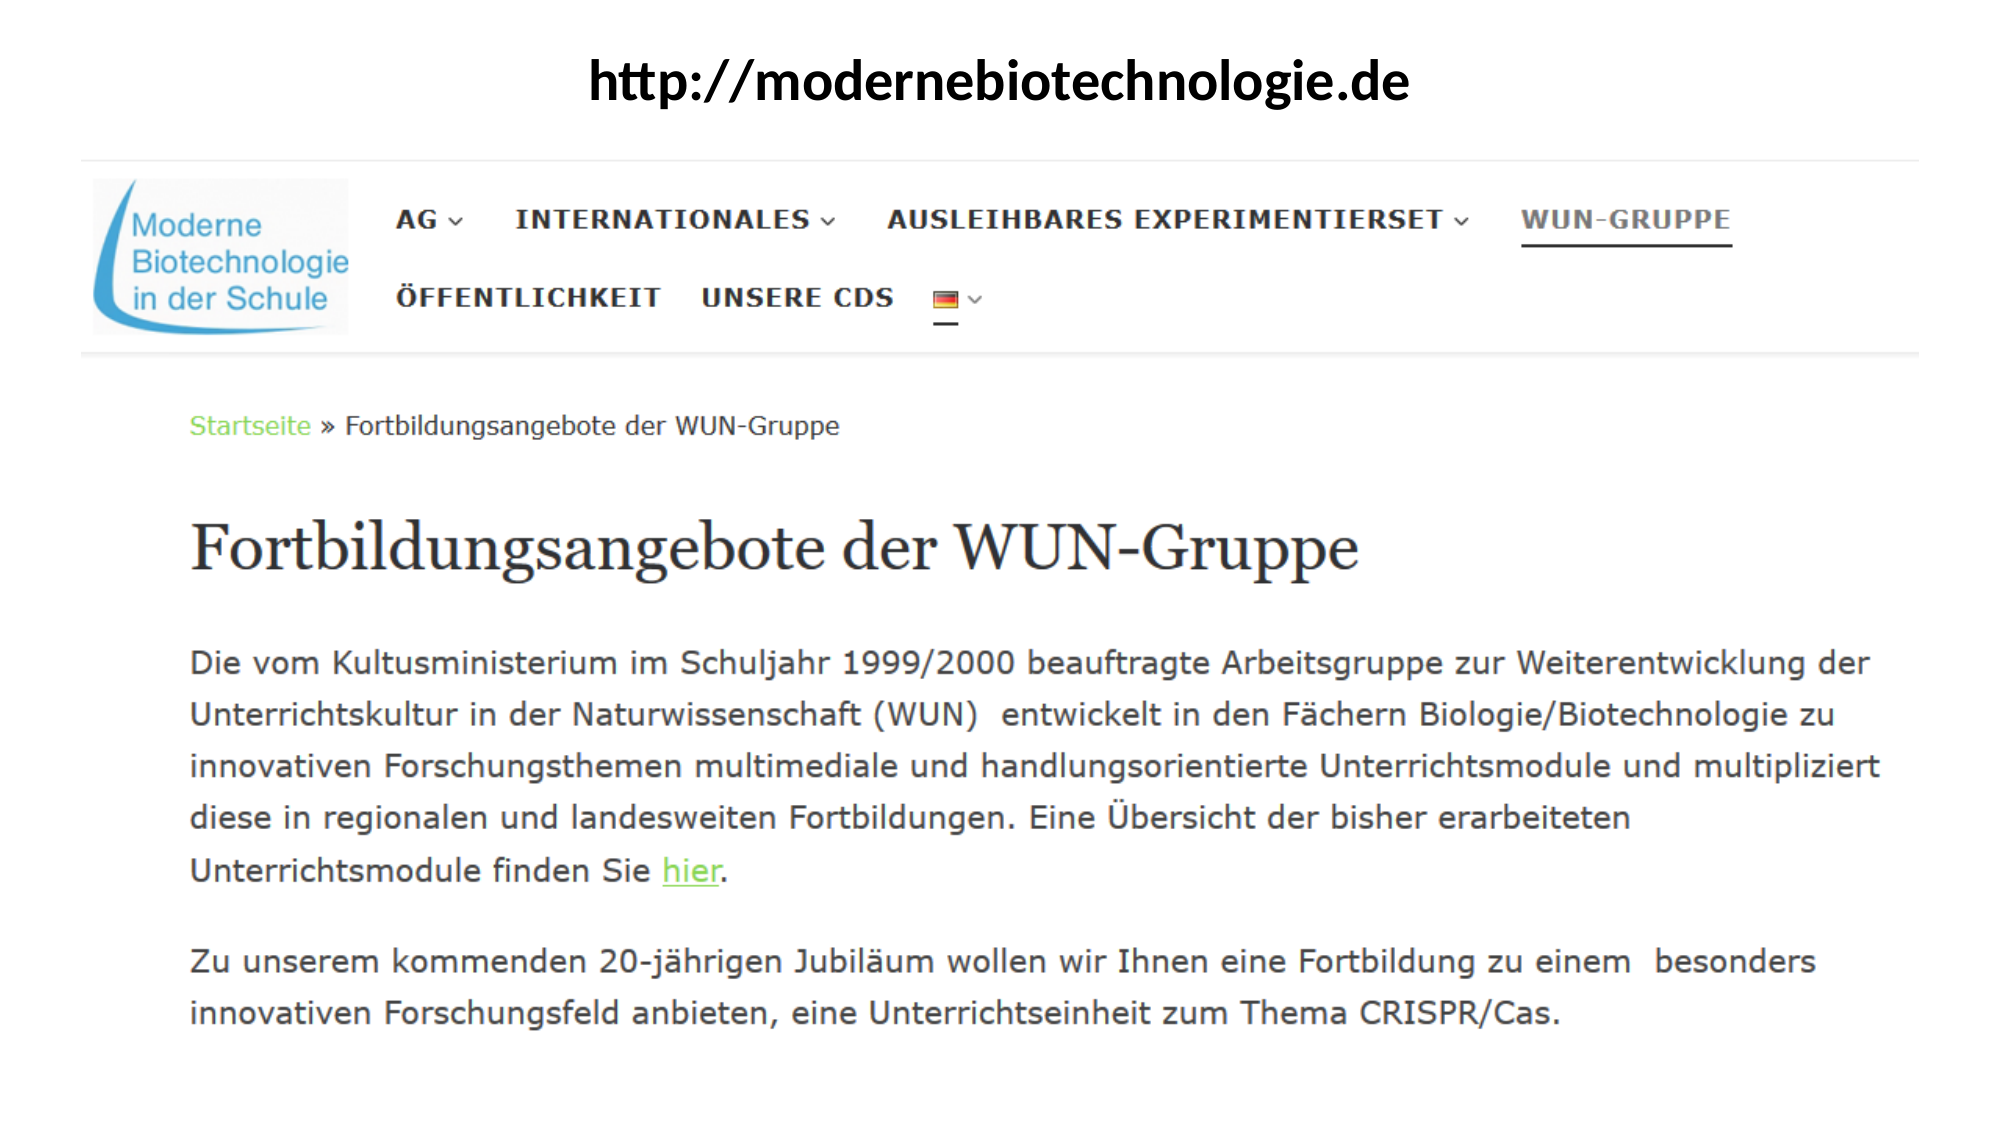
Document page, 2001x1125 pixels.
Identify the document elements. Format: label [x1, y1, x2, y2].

text_box [81, 34, 1919, 1066]
